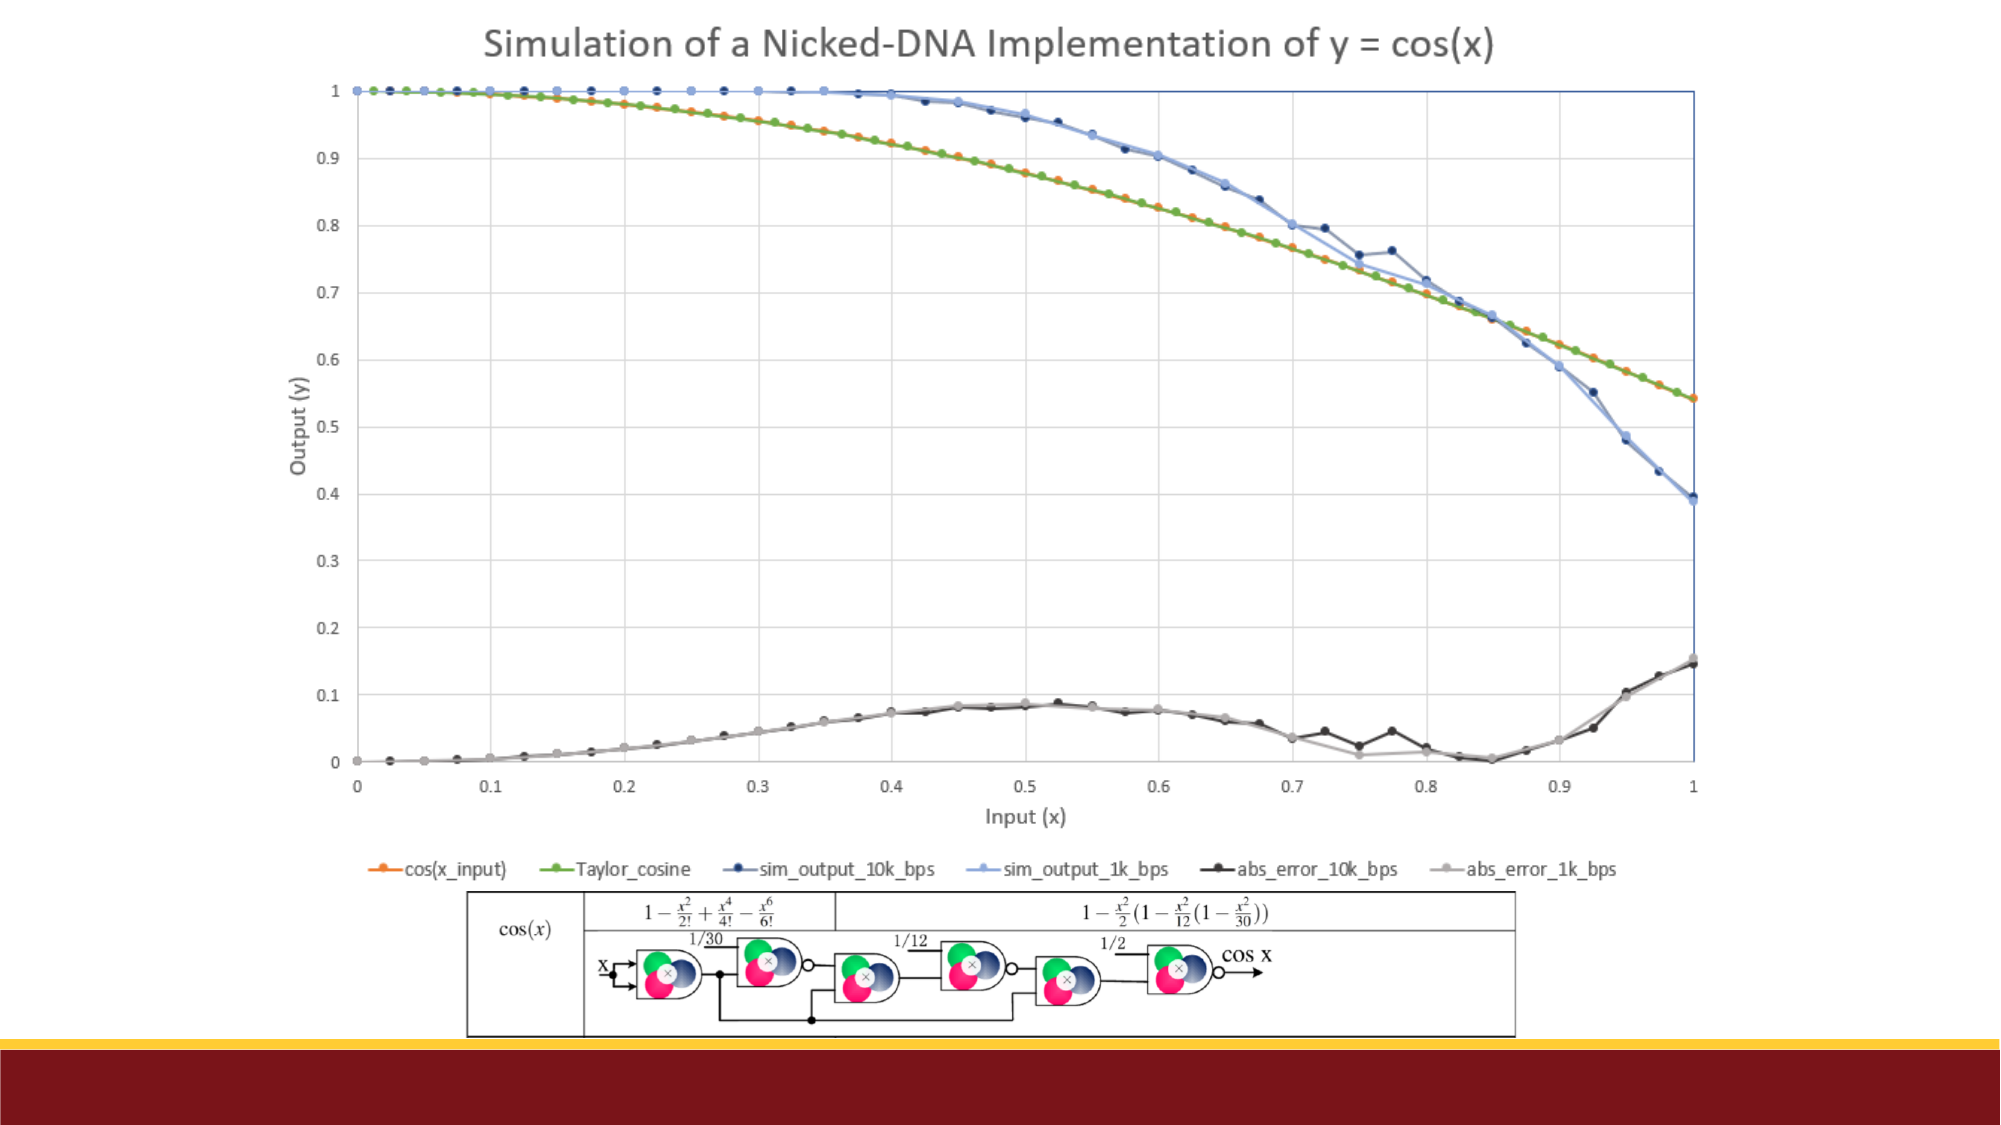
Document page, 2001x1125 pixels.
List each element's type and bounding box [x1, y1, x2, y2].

picture [273, 11, 1710, 1039]
